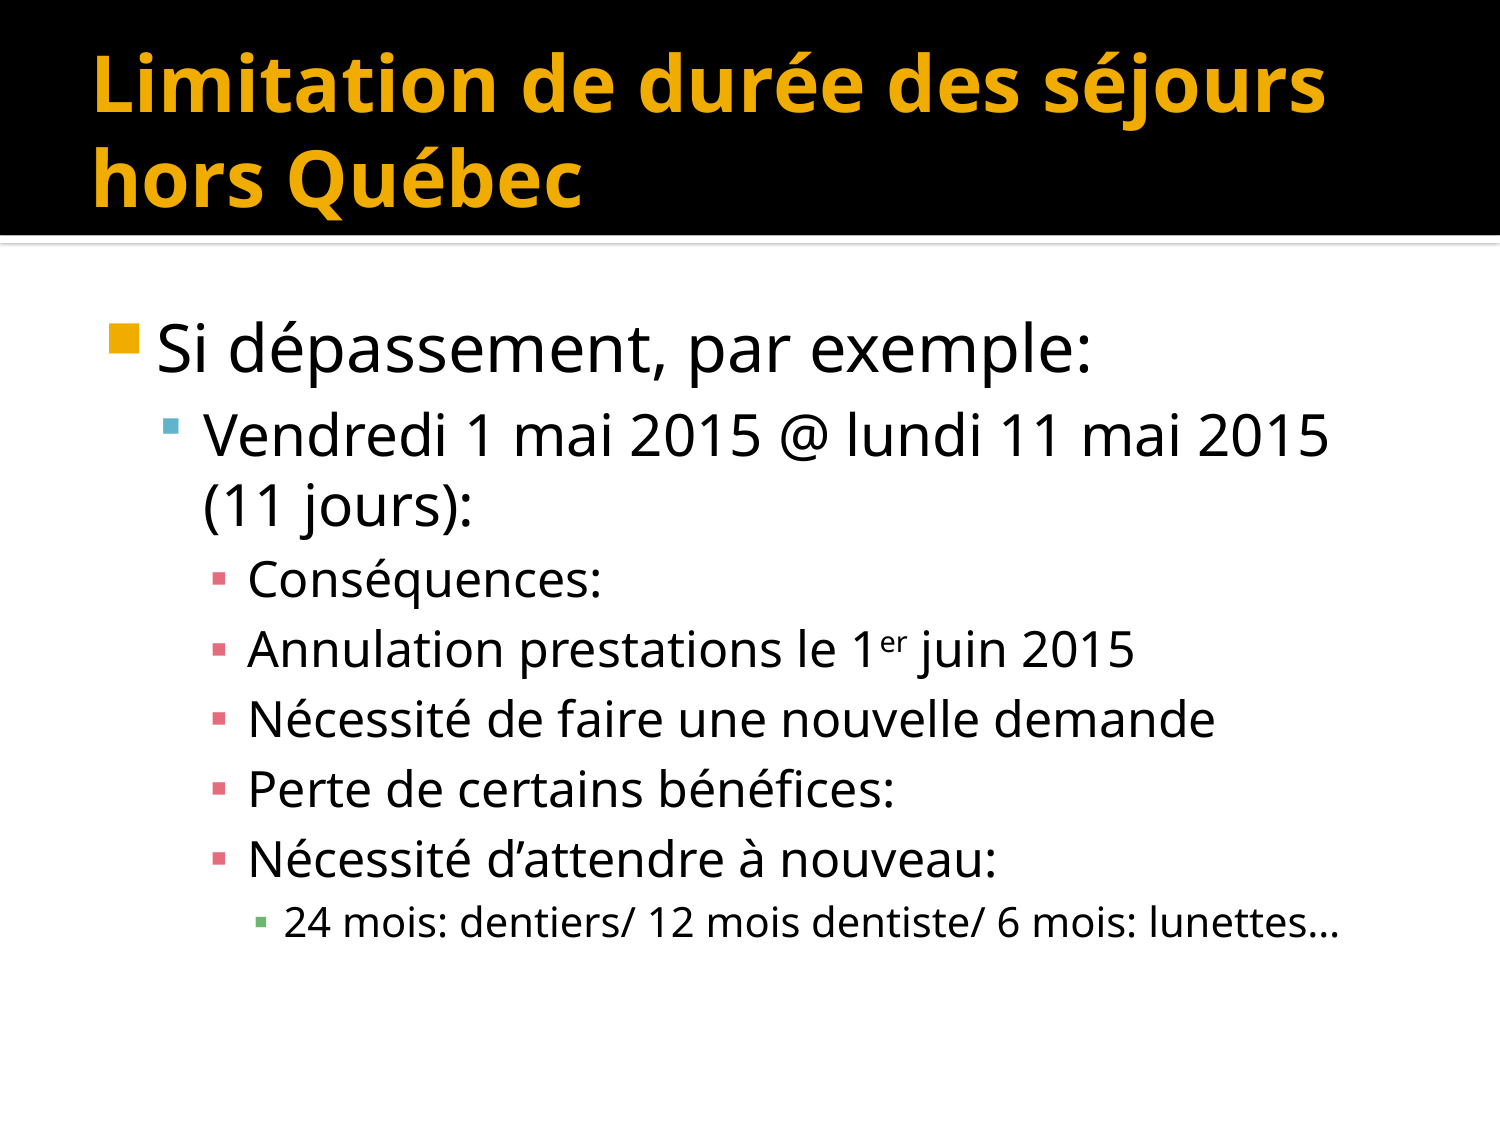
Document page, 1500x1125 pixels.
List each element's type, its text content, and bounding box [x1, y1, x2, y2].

list Si dépassement, par exemple: Vendredi 1 mai 2015 @ lundi 11 mai 2015 (11 jours): Conséquences: Annulation prestations le 1er juin 2015 Nécessité de faire une nouvelle demande Perte de certains bénéfices: Nécessité d’attendre à nouveau: 24 mois: dentiers/ 12 mois dentiste/ 6 mois: lunettes… [75, 291, 1425, 1050]
title Limitation de durée des séjours hors Québec [75, 25, 1425, 231]
